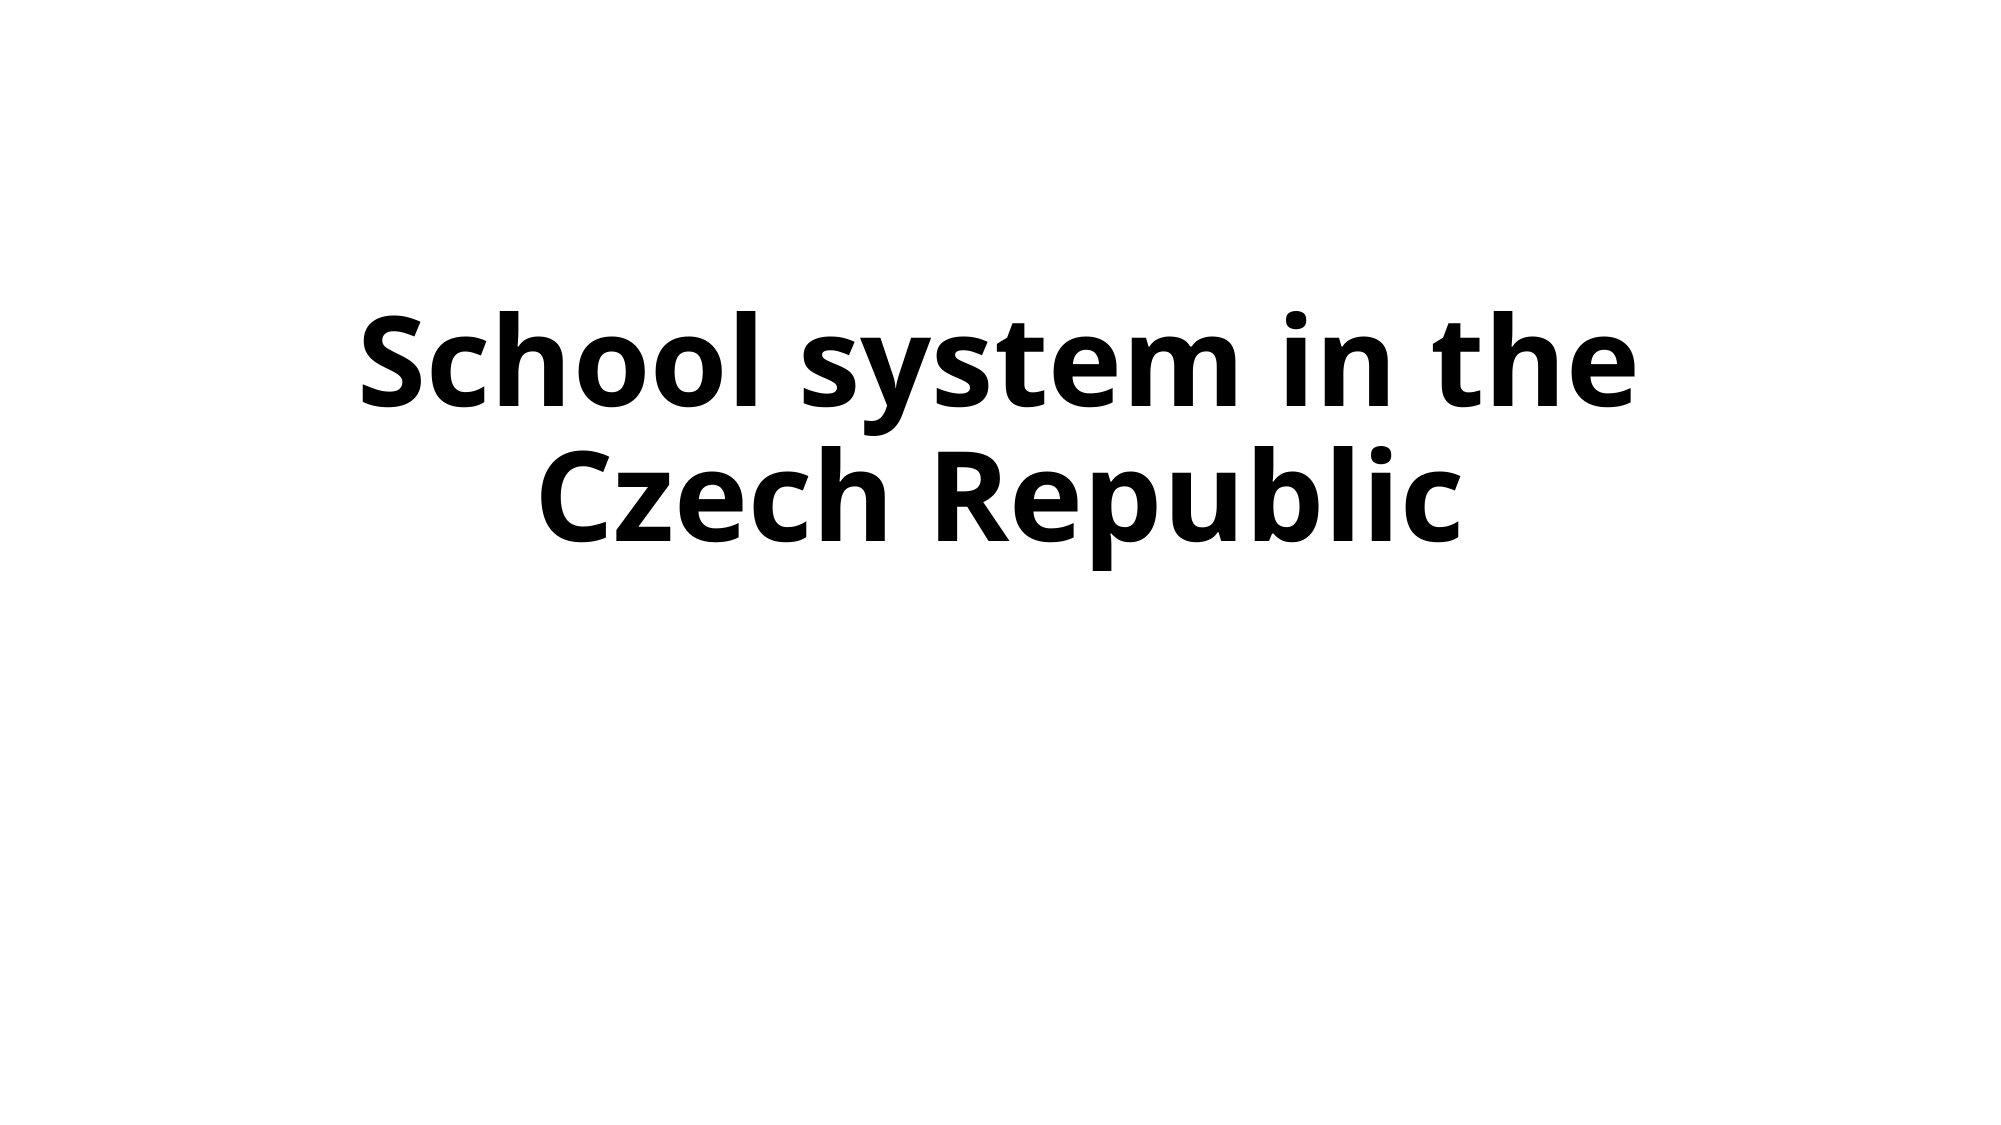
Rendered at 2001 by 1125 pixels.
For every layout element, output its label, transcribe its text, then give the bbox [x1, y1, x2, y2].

title School system in the Czech Republic [249, 184, 1750, 576]
